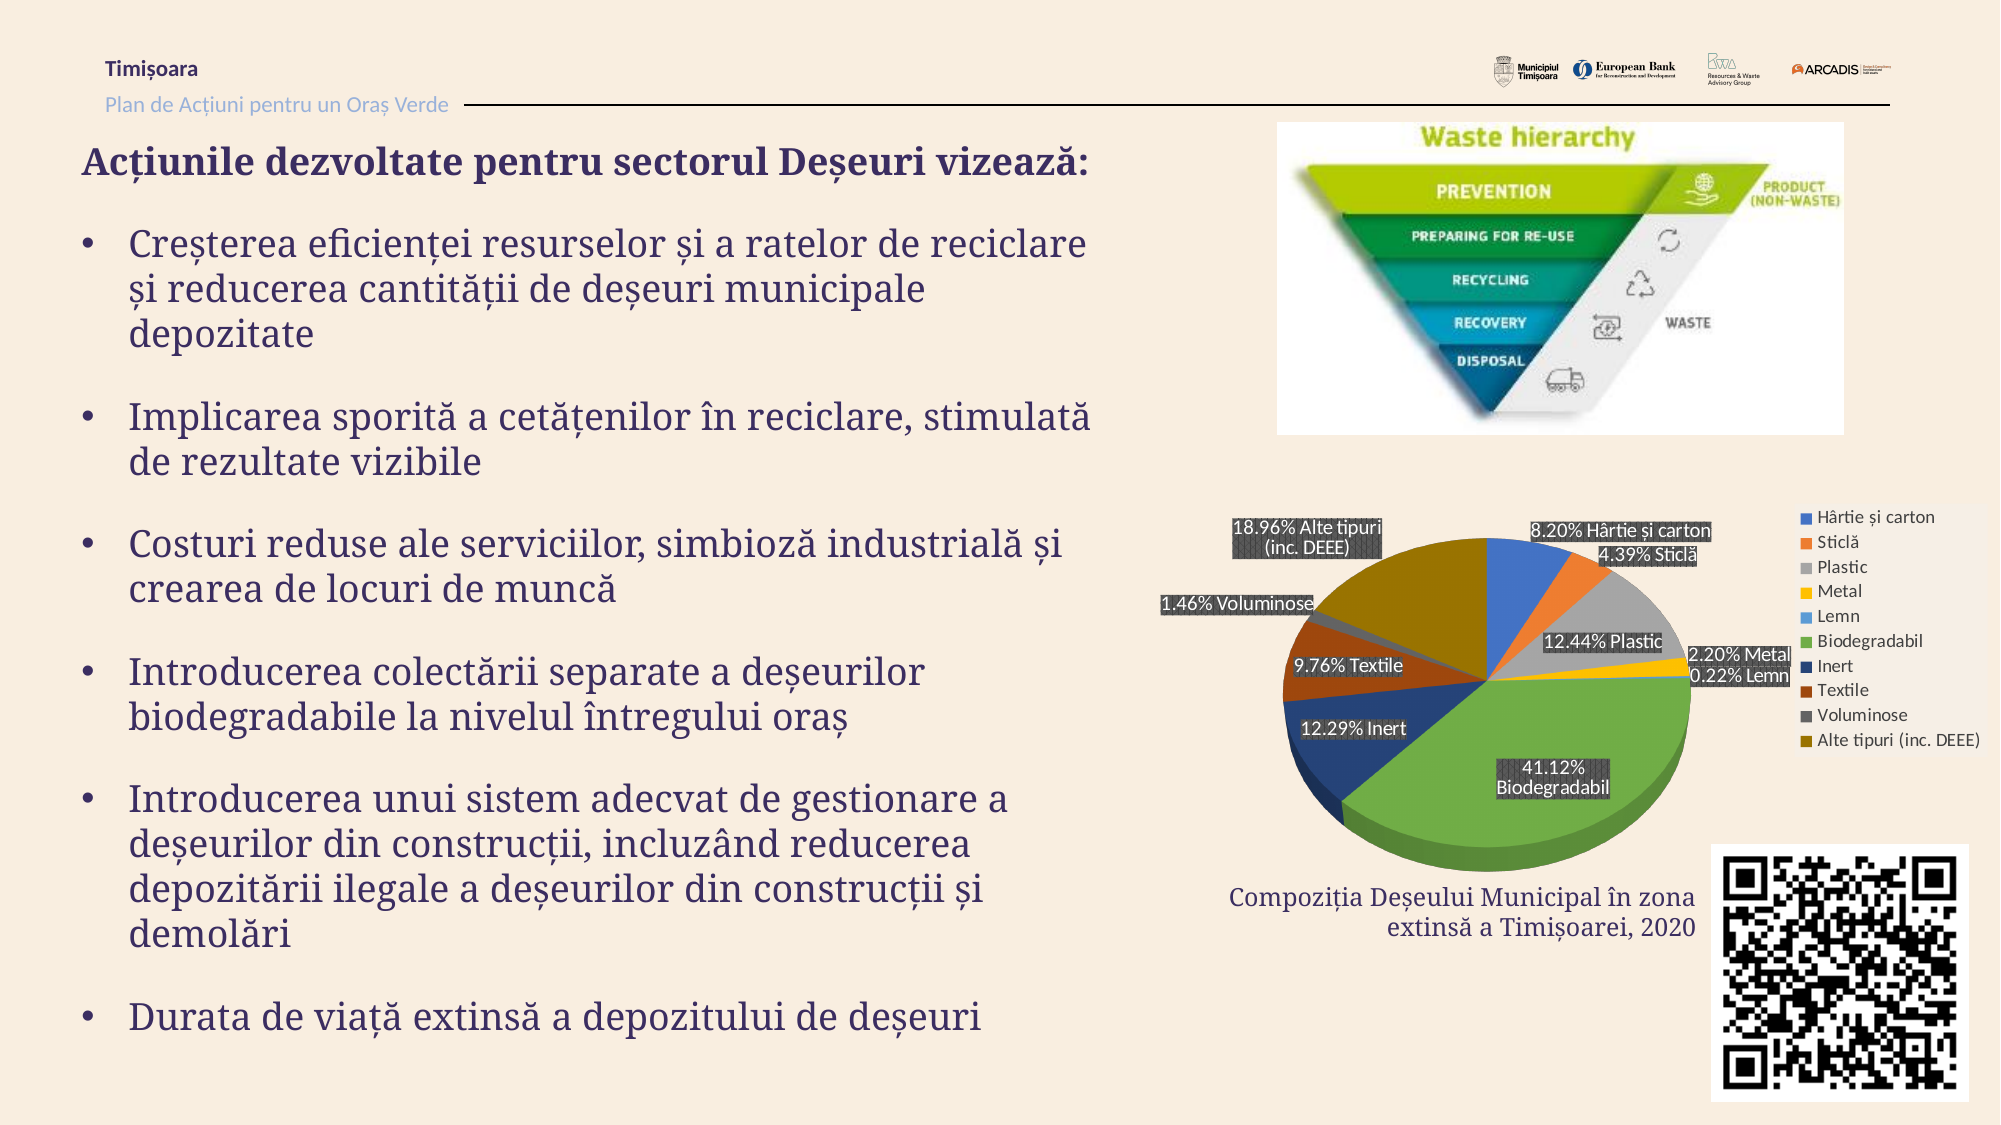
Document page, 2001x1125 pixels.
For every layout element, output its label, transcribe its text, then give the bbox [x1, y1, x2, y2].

picture [1711, 876, 1969, 1102]
picture [1277, 122, 1844, 435]
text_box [1492, 53, 1891, 88]
text_box Compoziția Deșeului Municipal în zona extinsă a Timișoarei, 2020 [1188, 876, 1711, 950]
text_box Acțiunile dezvoltate pentru sectorul Deșeuri vizează: Creșterea eficienței resurselor și a ratelor de reciclare și reducerea cantității de deșeuri municipale depozitate Implicarea sporită a cetățenilor în reciclare, stimulată de rezultate vizibile Costuri reduse ale serviciilor, simbioză industrială și crearea de locuri de muncă Introducerea colectării separate a deșeurilor biodegradabile la nivelul întregului oraș Introducerea unui sistem adecvat de gestionare a deșeurilor din construcții, incluzând reducerea depozitării ilegale a deșeurilor din construcții și demolări Durata de viață extinsă a depozitului de deșeuri [66, 130, 1127, 1046]
chart [1157, 385, 2000, 876]
text_box Timișoara Plan de Acțiuni pentru un Oraș Verde [105, 46, 672, 130]
